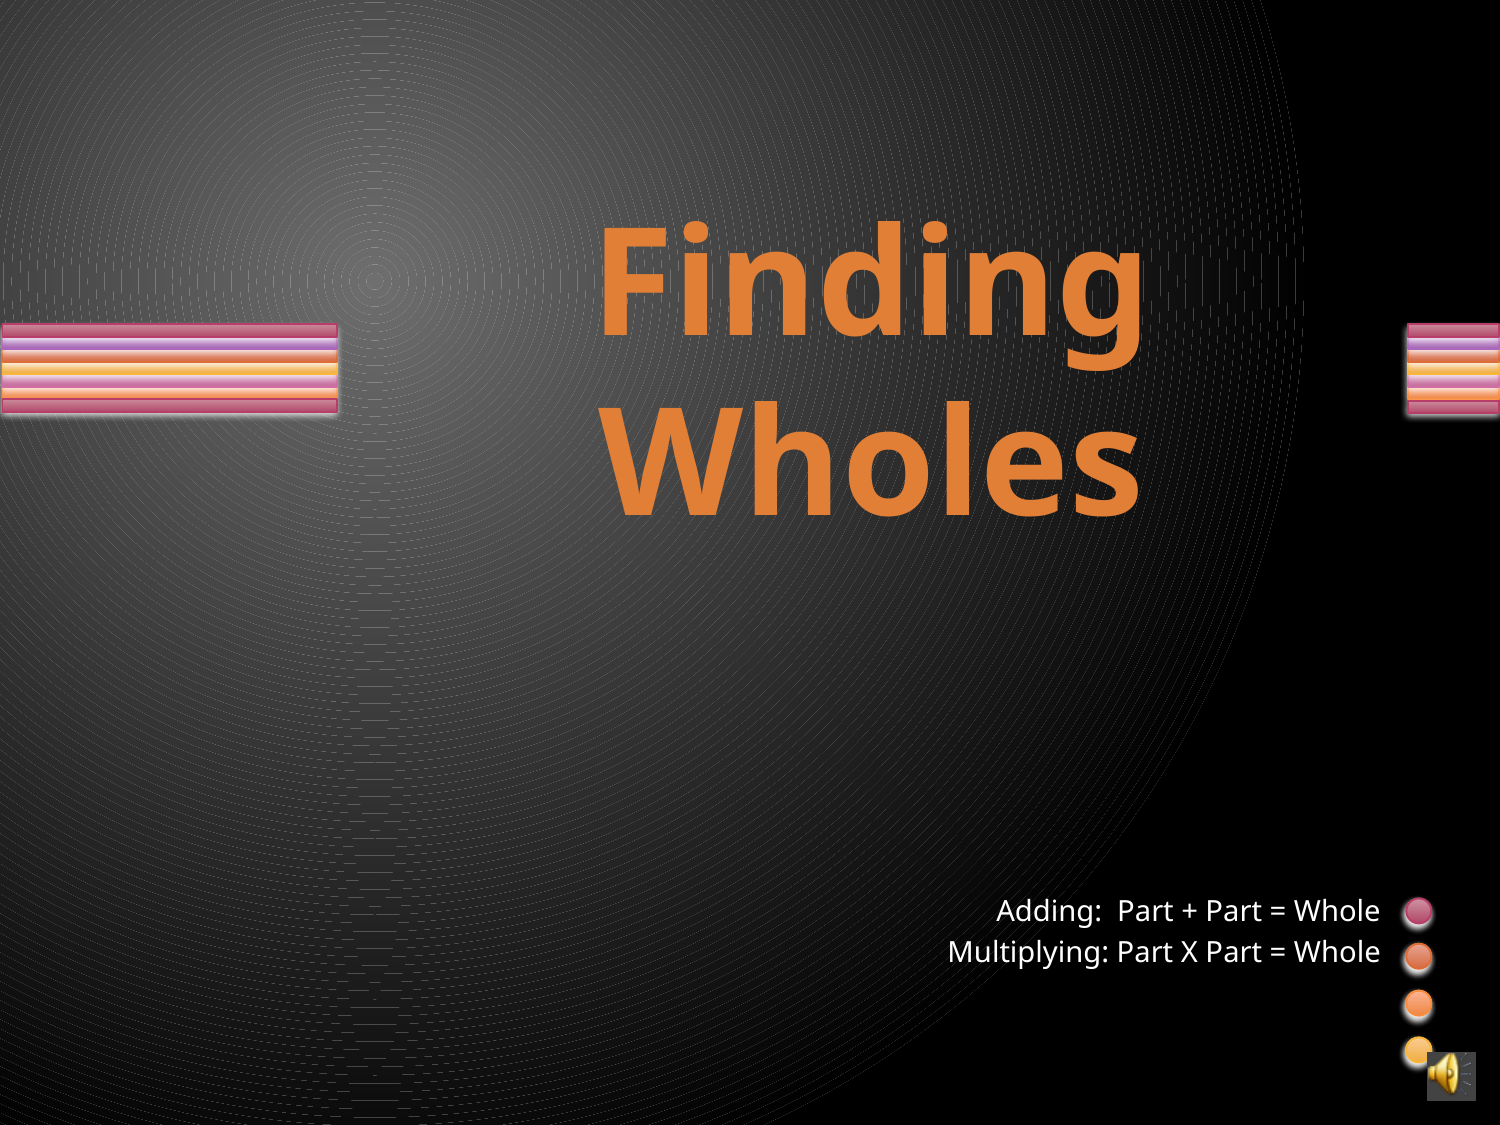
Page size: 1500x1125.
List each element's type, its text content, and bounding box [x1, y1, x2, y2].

text_box [1405, 989, 1433, 1017]
picture [1426, 1051, 1477, 1102]
text_box [1405, 942, 1433, 970]
subtitle Adding: Part + Part = Whole Multiplying: Part X Part = Whole [75, 885, 1404, 1011]
text_box [1405, 897, 1433, 925]
title Finding Wholes [337, 46, 1406, 684]
text_box [1405, 1036, 1433, 1064]
